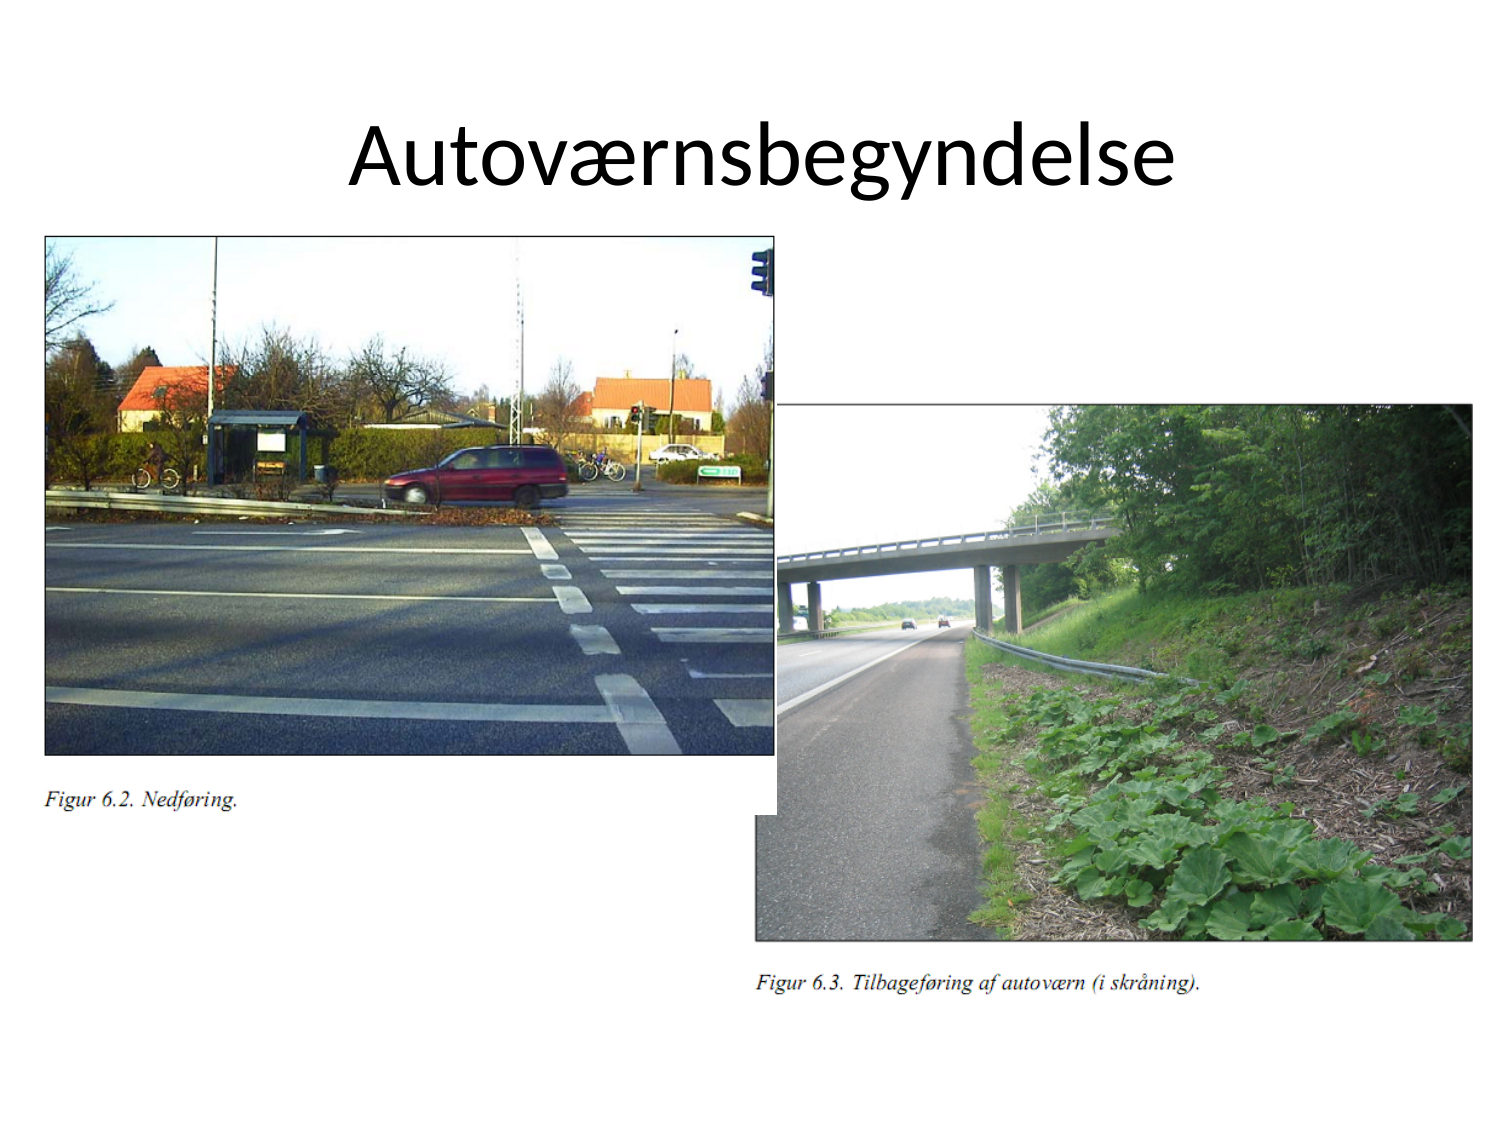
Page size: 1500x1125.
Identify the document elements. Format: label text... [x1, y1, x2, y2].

title Autoværnsbegyndelse [88, 54, 1439, 243]
picture [41, 231, 1479, 998]
